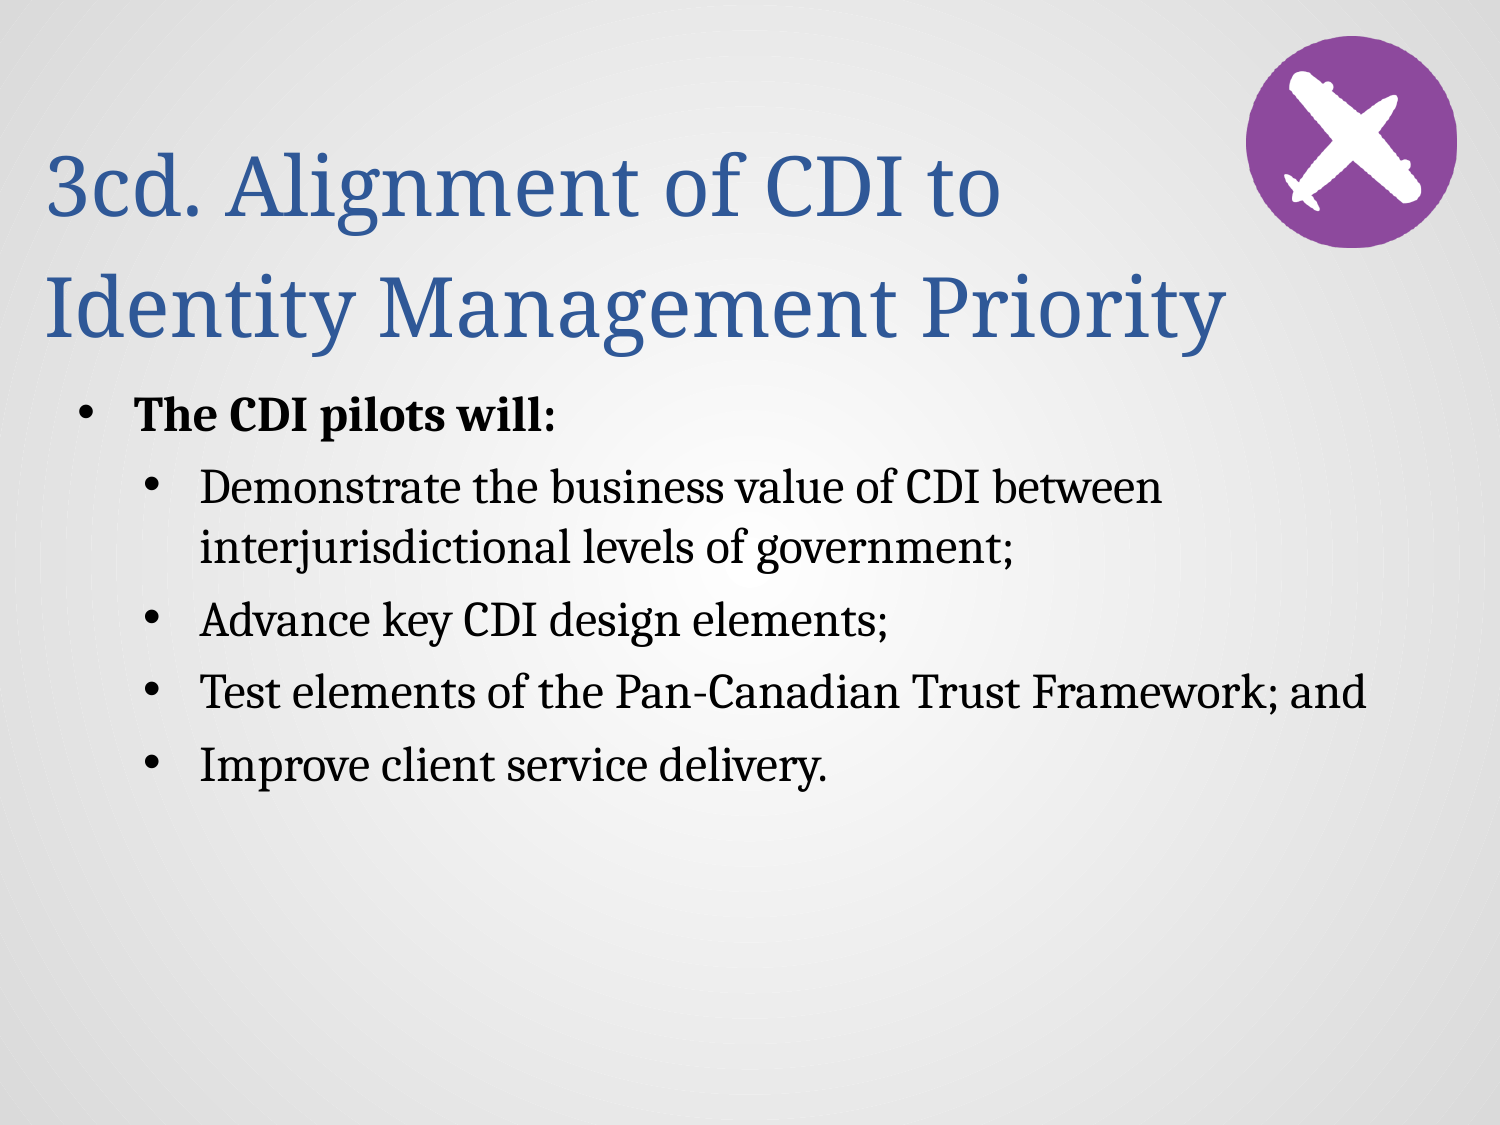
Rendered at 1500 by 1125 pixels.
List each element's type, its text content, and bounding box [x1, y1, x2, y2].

title 3cd. Alignment of CDI to Identity Management Priority [29, 99, 1380, 362]
list The CDI pilots will: Demonstrate the business value of CDI between interjurisdictional levels of government; Advance key CDI design elements; Test elements of the Pan-Canadian Trust Framework; and Improve client service delivery. [53, 373, 1416, 882]
picture [1245, 36, 1457, 248]
text_box [53, 645, 1403, 799]
